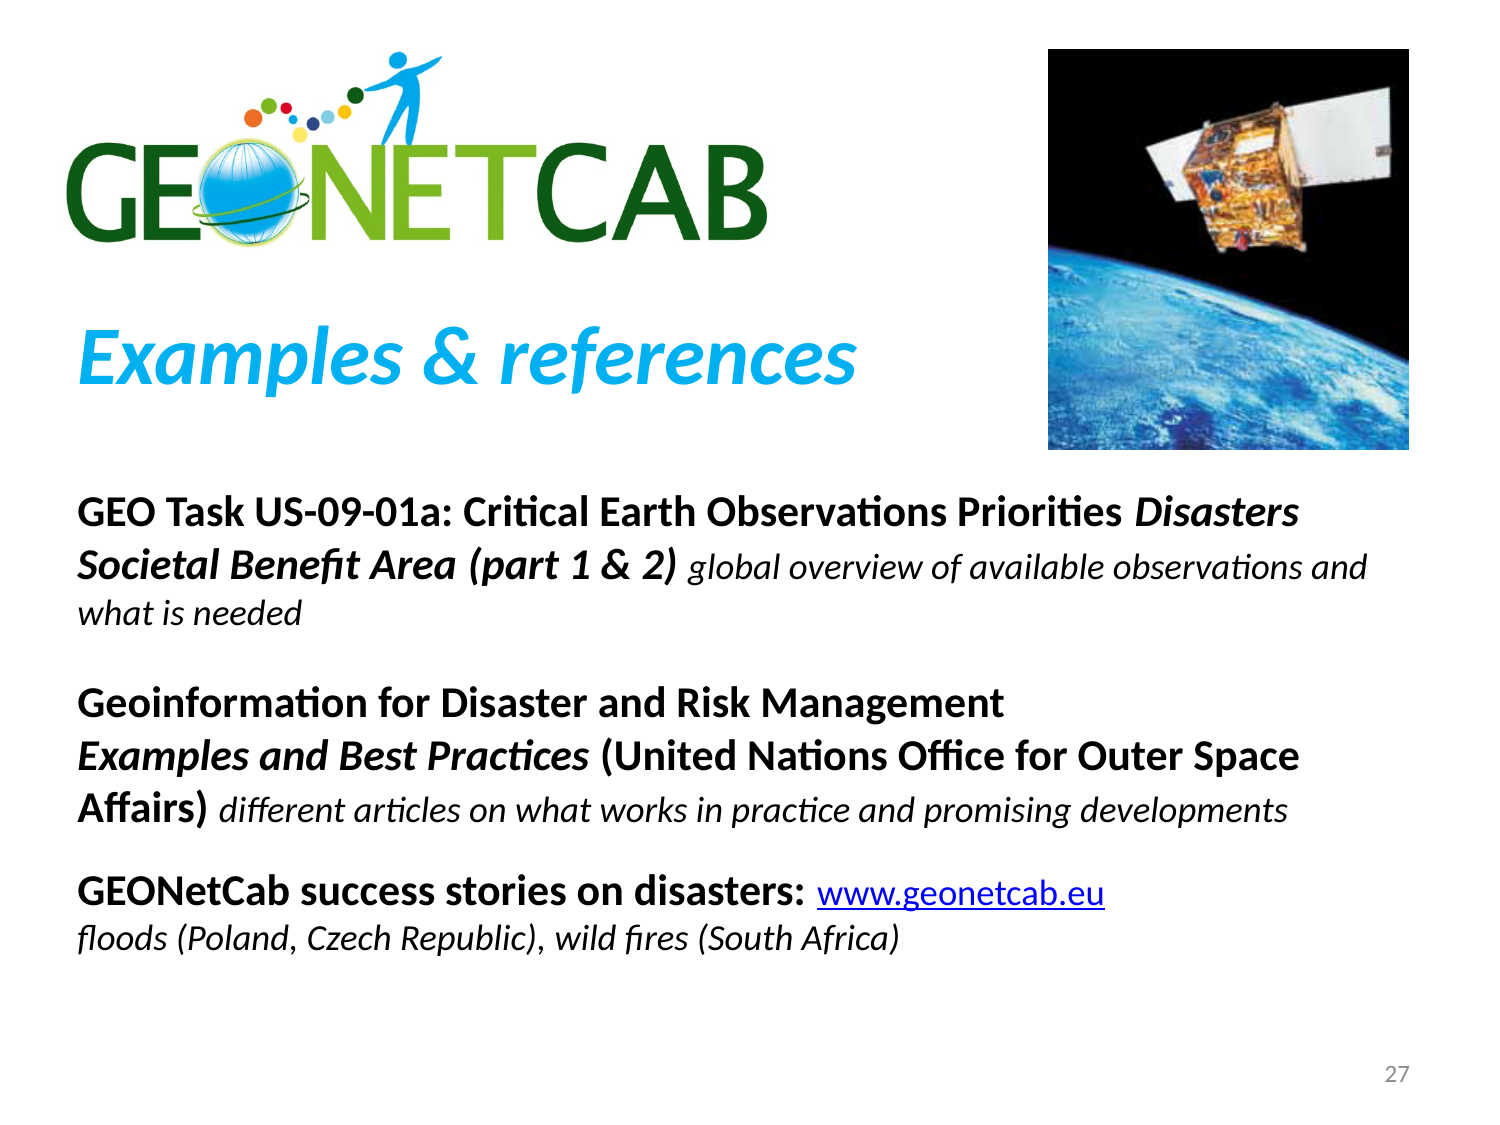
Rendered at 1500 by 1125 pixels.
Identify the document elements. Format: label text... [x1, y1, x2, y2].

picture [62, 49, 771, 266]
title Examples & references [62, 262, 1042, 440]
slide_number 27 [1074, 1042, 1425, 1103]
list GEO Task US-09-01a: Critical Earth Observations Priorities Disasters Societal Benefit Area (part 1 & 2) global overview of available observations and what is needed Geoinformation for Disaster and Risk Management Examples and Best Practices (United Nations Office for Outer Space Affairs) different articles on what works in practice and promising developments GEONetCab success stories on disasters: www.geonetcab.eu floods (Poland, Czech Republic), wild fires (South Africa) [62, 475, 1409, 1031]
picture [1047, 49, 1410, 451]
